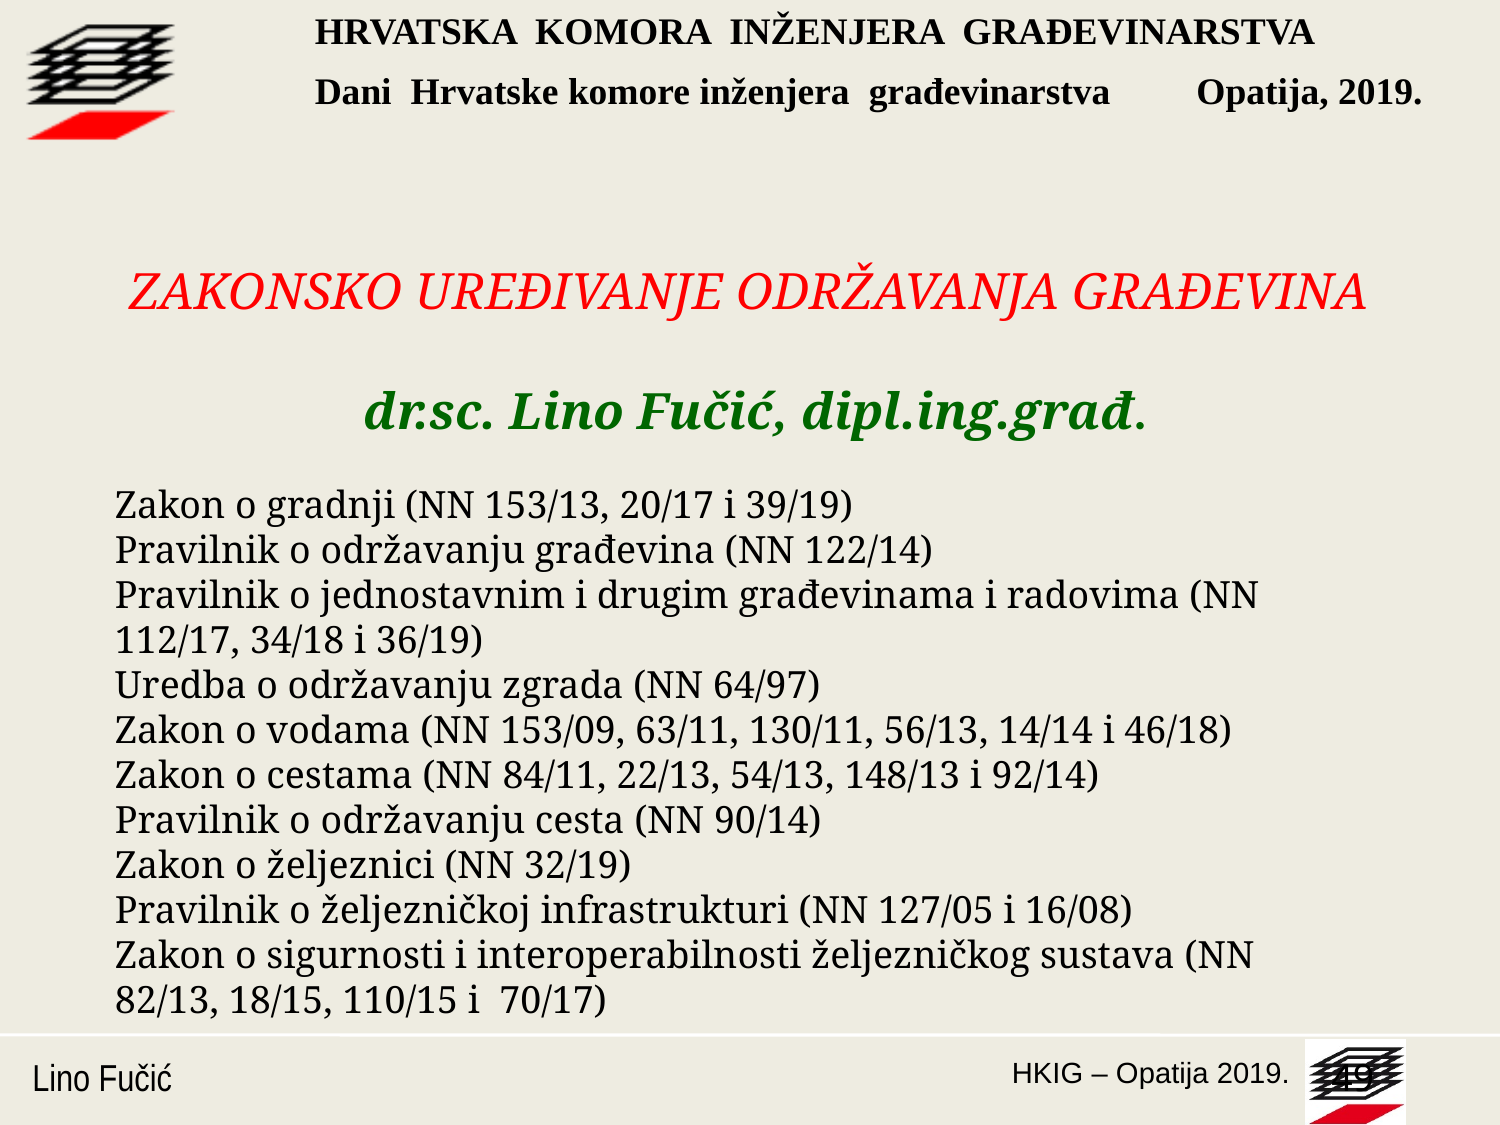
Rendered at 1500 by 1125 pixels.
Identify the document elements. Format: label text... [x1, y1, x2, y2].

picture [1305, 1039, 1406, 1125]
text_box 49 [1316, 1046, 1500, 1125]
text_box Zakon o gradnji (NN 153/13, 20/17 i 39/19) Pravilnik o održavanju građevina (NN 122/14) Pravilnik o jednostavnim i drugim građevinama i radovima (NN 112/17, 34/18 i 36/19) Uredba o održavanju zgrada (NN 64/97) Zakon o vodama (NN 153/09, 63/11, 130/11, 56/13, 14/14 i 46/18) Zakon o cestama (NN 84/11, 22/13, 54/13, 148/13 i 92/14) Pravilnik o održavanju cesta (NN 90/14) Zakon o željeznici (NN 32/19) Pravilnik o željezničkoj infrastrukturi (NN 127/05 i 16/08) Zakon o sigurnosti i interoperabilnosti željezničkog sustava (NN 82/13, 18/15, 110/15 i 70/17) [100, 473, 1374, 1029]
title ZAKONSKO UREĐIVANJE ODRŽAVANJA GRAĐEVINA dr.sc. Lino Fučić, dipl.ing.građ. [88, 252, 1424, 501]
text_box Lino Fučić [17, 1046, 343, 1125]
picture [23, 23, 177, 142]
text_box HRVATSKA KOMORA INŽENJERA GRAĐEVINARSTVA Dani Hrvatske komore inženjera građevinarstva Opatija, 2019. [0, 0, 1500, 140]
